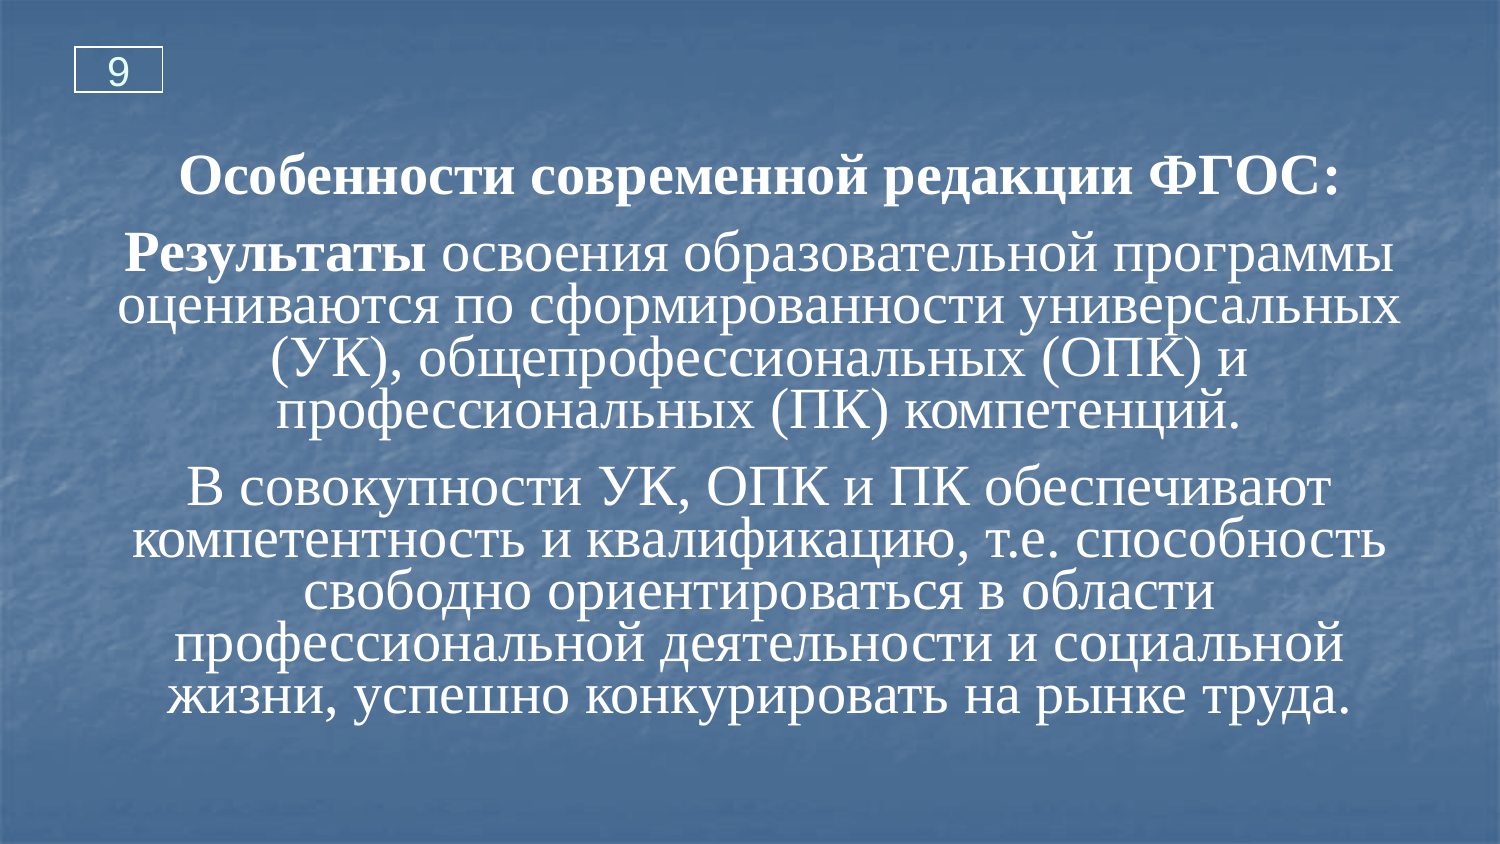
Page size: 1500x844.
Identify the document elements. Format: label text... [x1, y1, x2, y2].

list Особенности современной редакции ФГОС: Результаты освоения образовательной программы оцениваются по сформированности универсальных (УК), общепрофессиональных (ОПК) и профессиональных (ПК) компетенций. В совокупности УК, ОПК и ПК обеспечивают компетентность и квалификацию, т.е. способность свободно ориентироваться в области профессиональной деятельности и социальной жизни, успешно конкурировать на рынке труда. [76, 146, 1427, 744]
text_box 9 [74, 46, 163, 92]
